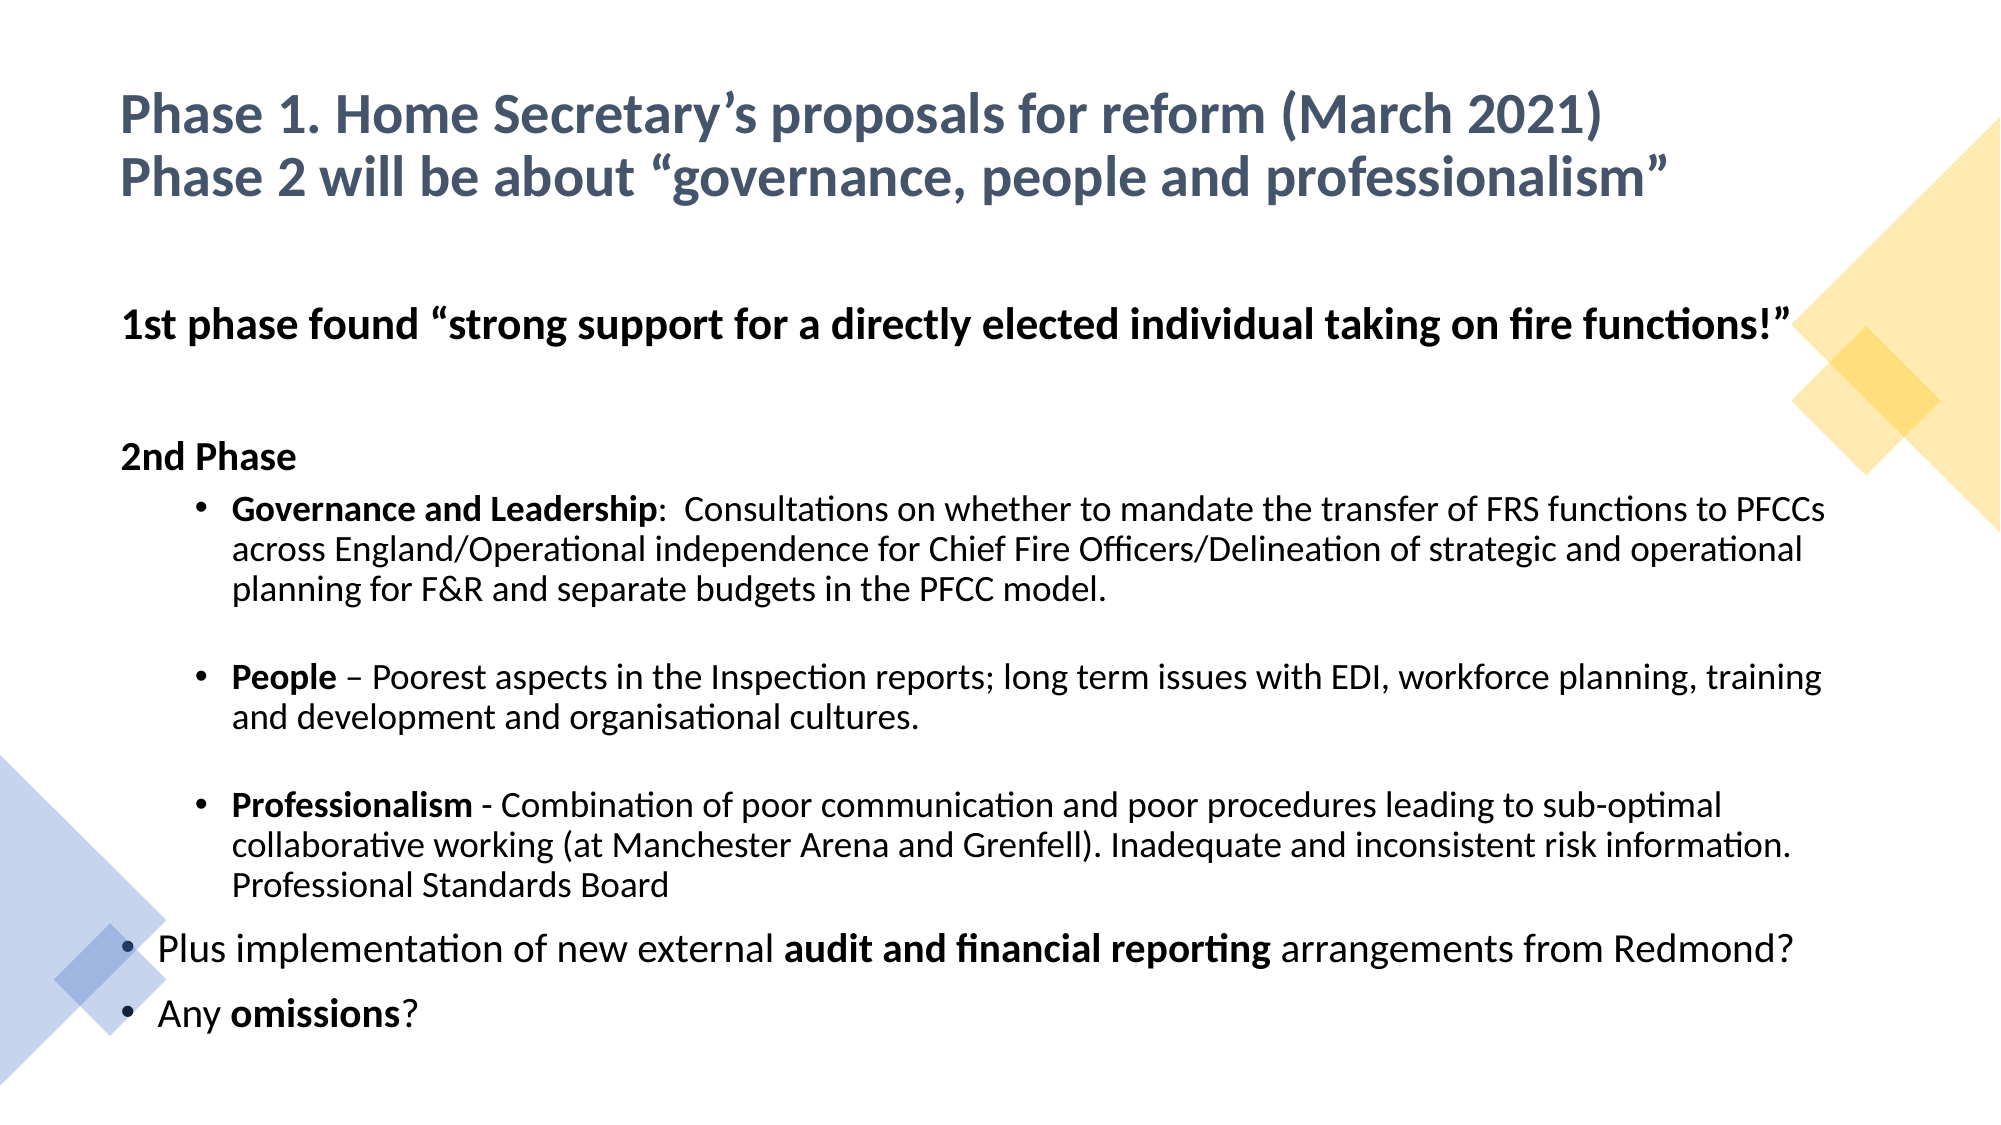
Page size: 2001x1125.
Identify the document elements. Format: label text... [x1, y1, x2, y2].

text_box [52, 921, 168, 1038]
list 1st phase found “strong support for a directly elected individual taking on fire functions!” 2nd Phase Governance and Leadership: Consultations on whether to mandate the transfer of FRS functions to PFCCs across England/Operational independence for Chief Fire Officers/Delineation of strategic and operational planning for F&R and separate budgets in the PFCC model. People – Poorest aspects in the Inspection reports; long term issues with EDI, workforce planning, training and development and organisational cultures. Professionalism - Combination of poor communication and poor procedures leading to sub-optimal collaborative working (at Manchester Arena and Grenfell). Inadequate and inconsistent risk information. Professional Standards Board Plus implementation of new external audit and financial reporting arrangements from Redmond? Any omissions? [105, 292, 1895, 1049]
text_box [0, 753, 168, 1088]
text_box [0, 440, 2000, 1125]
text_box [1789, 115, 2000, 535]
title Phase 1. Home Secretary’s proposals for reform (March 2021) Phase 2 will be about “governance, people and professionalism” [105, 52, 1895, 240]
text_box [0, 0, 2000, 856]
text_box [1789, 363, 1904, 477]
